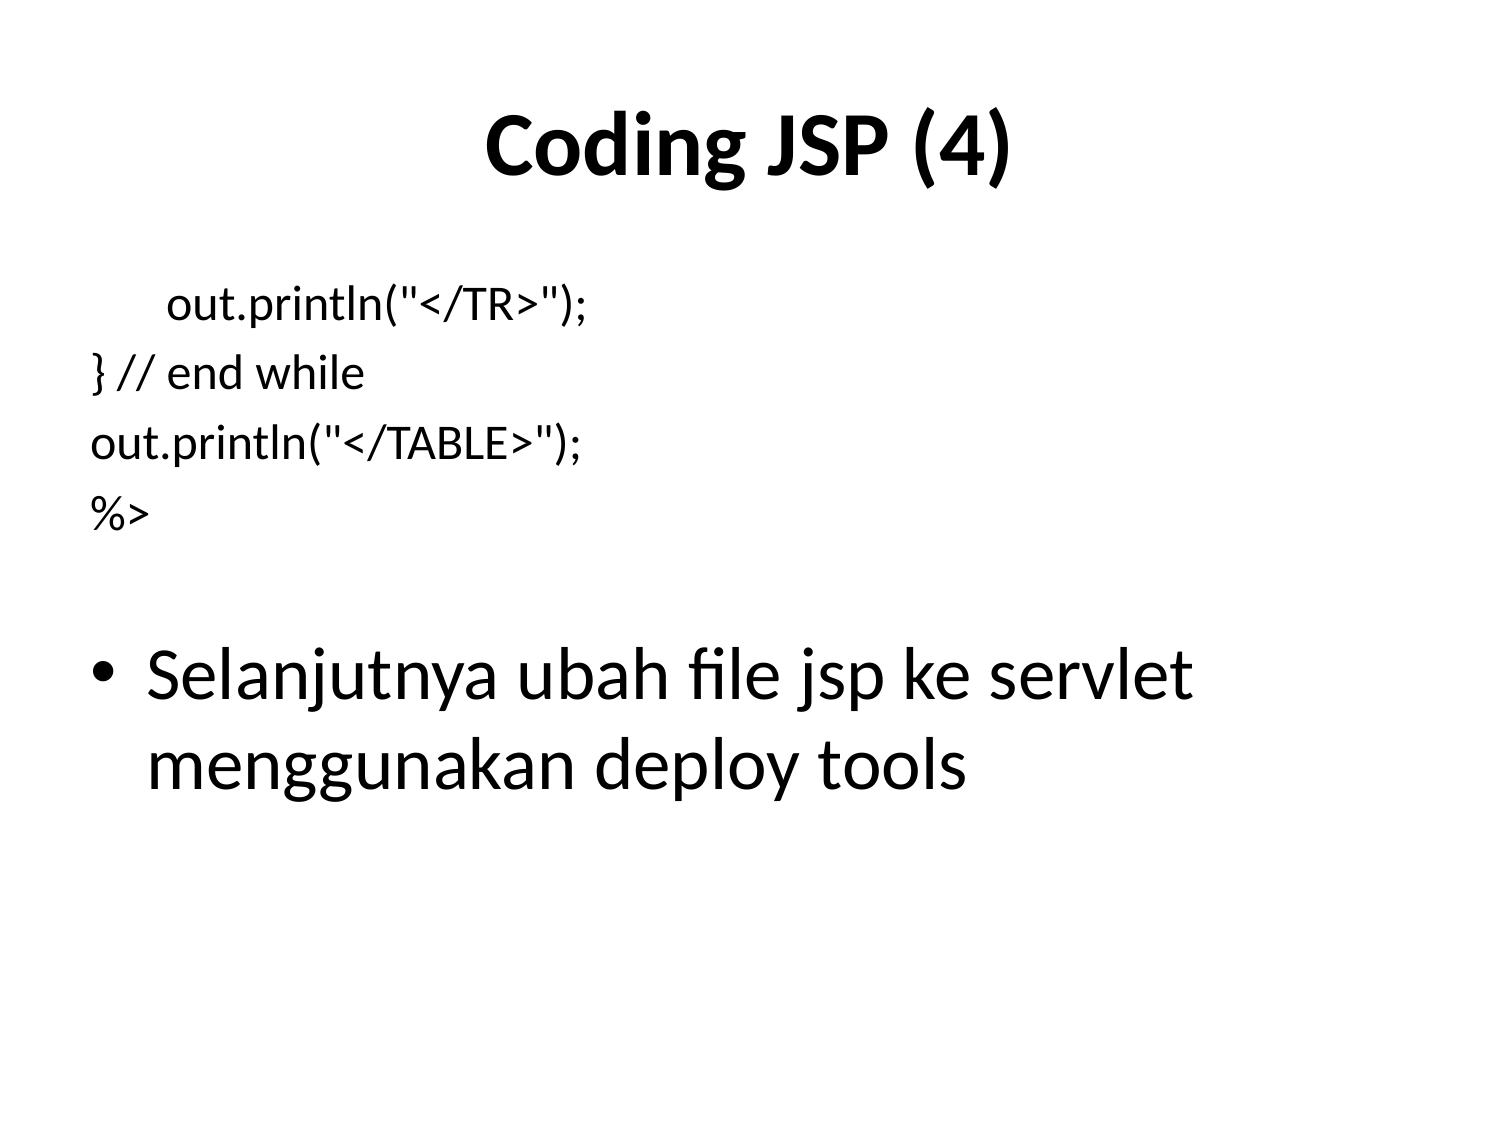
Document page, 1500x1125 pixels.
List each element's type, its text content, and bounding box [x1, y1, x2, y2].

list out.println("</TR>"); } // end while out.println("</TABLE>"); %> Selanjutnya ubah file jsp ke servlet menggunakan deploy tools [75, 262, 1425, 1005]
title Coding JSP (4) [75, 45, 1425, 233]
